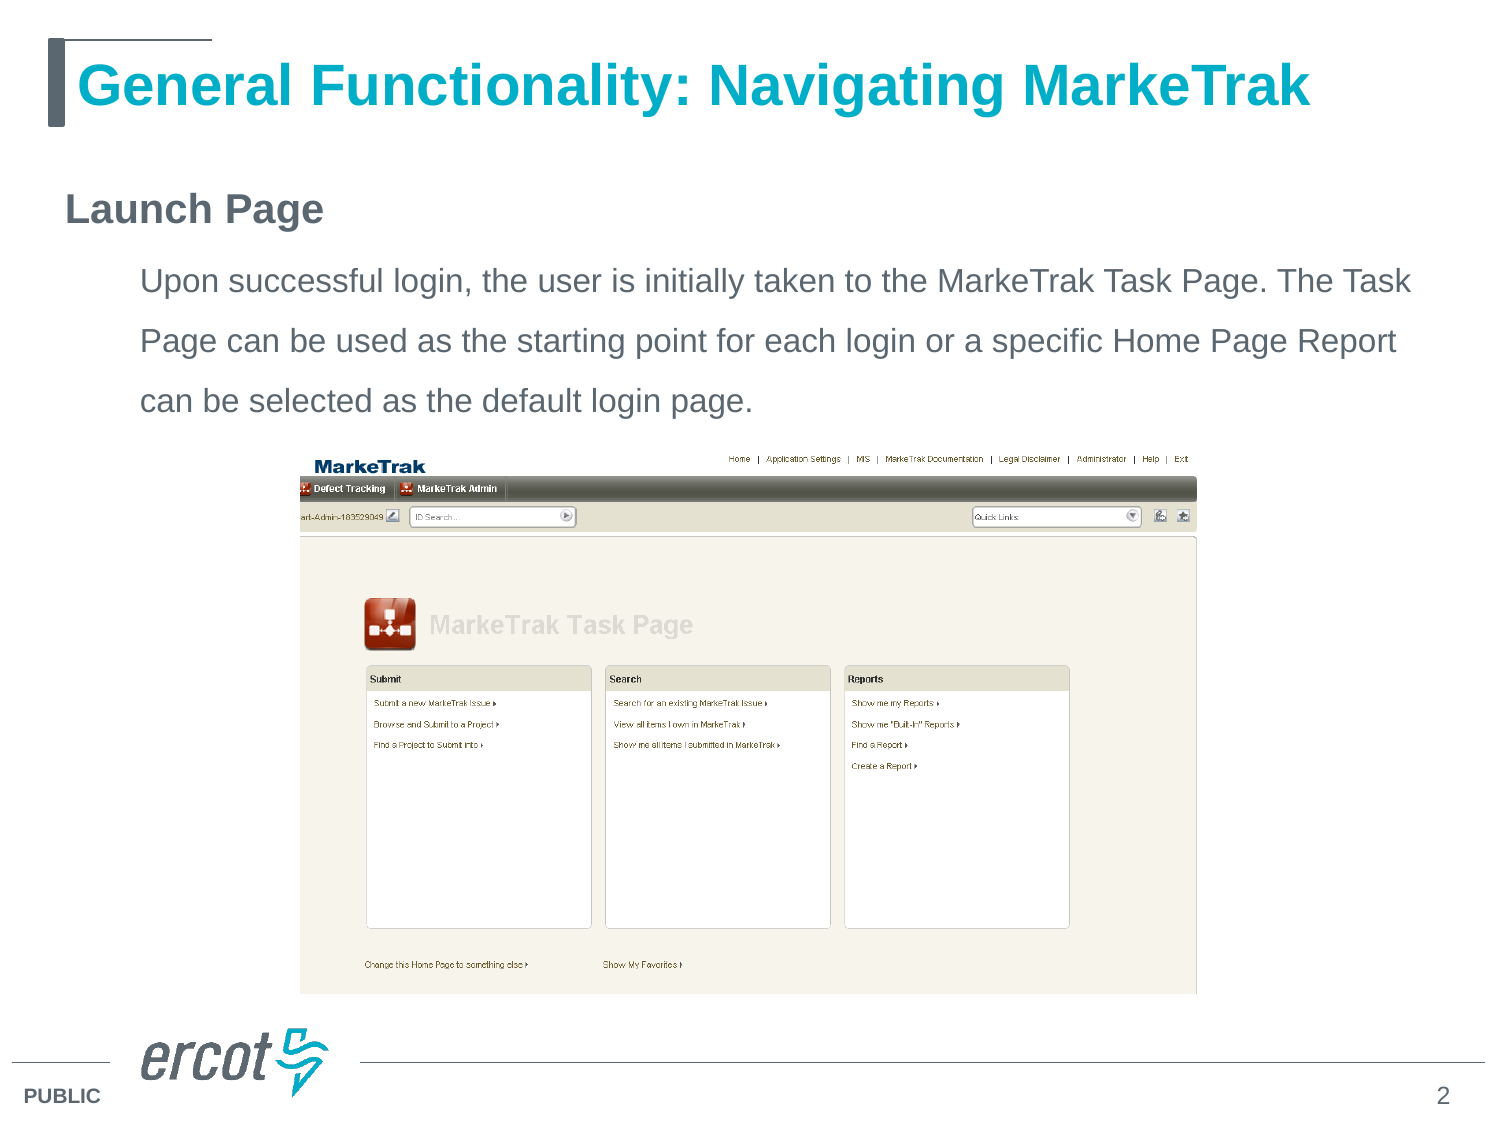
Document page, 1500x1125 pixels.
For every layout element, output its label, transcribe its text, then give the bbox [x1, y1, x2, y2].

title General Functionality: Navigating MarkeTrak [62, 39, 1450, 125]
picture [137, 1024, 332, 1100]
list Launch Page Upon successful login, the user is initially taken to the MarkeTrak Task Page. The Task Page can be used as the starting point for each login or a specific Home Page Report can be selected as the default login page. [50, 149, 1450, 438]
slide_number 2 [1400, 1076, 1488, 1113]
picture [299, 431, 1201, 995]
